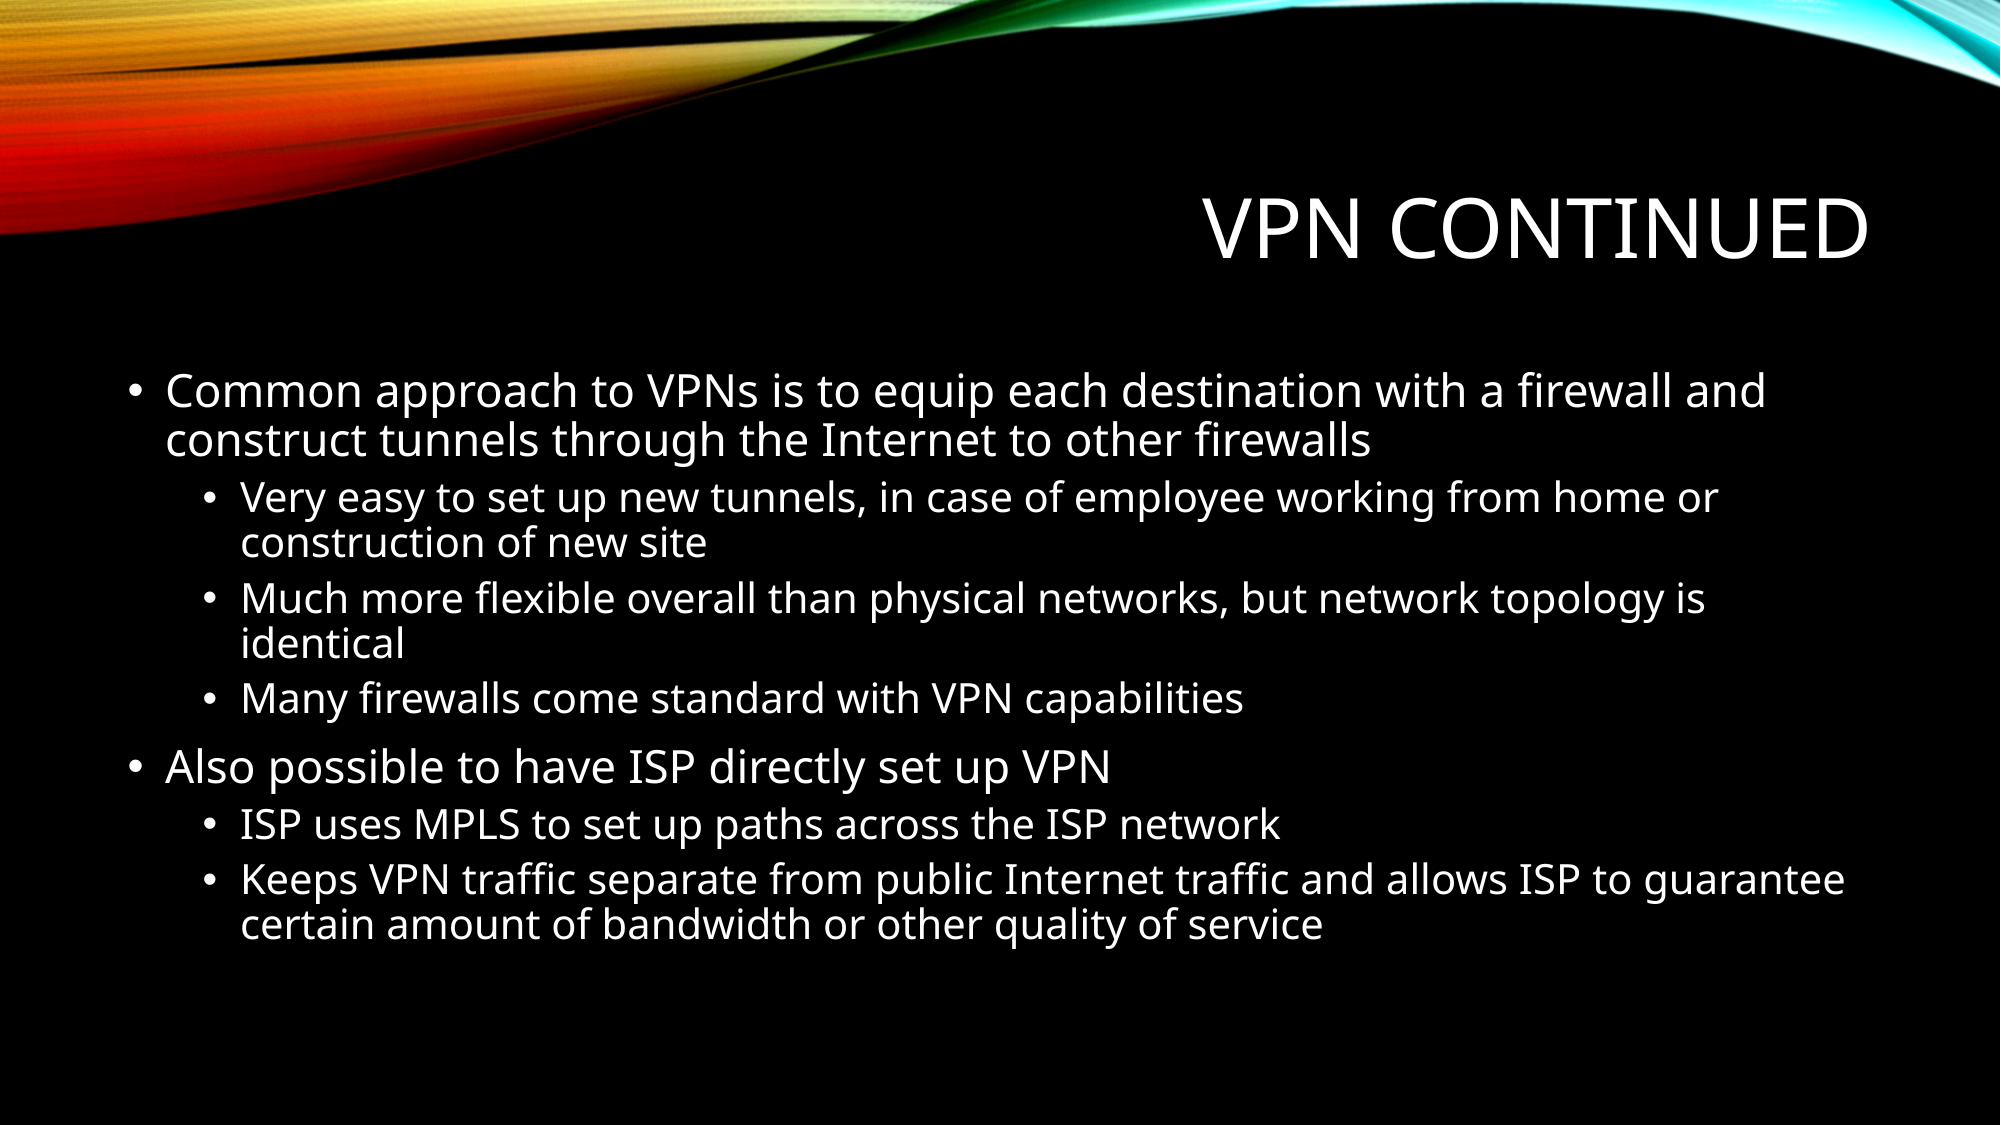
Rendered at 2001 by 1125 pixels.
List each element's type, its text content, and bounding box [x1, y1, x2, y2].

list Common approach to VPNs is to equip each destination with a firewall and construct tunnels through the Internet to other firewalls Very easy to set up new tunnels, in case of employee working from home or construction of new site Much more flexible overall than physical networks, but network topology is identical Many firewalls come standard with VPN capabilities Also possible to have ISP directly set up VPN ISP uses MPLS to set up paths across the ISP network Keeps VPN traffic separate from public Internet traffic and allows ISP to guarantee certain amount of bandwidth or other quality of service [112, 360, 1888, 1021]
title VPN continued [474, 125, 1888, 338]
picture [0, 0, 2000, 237]
